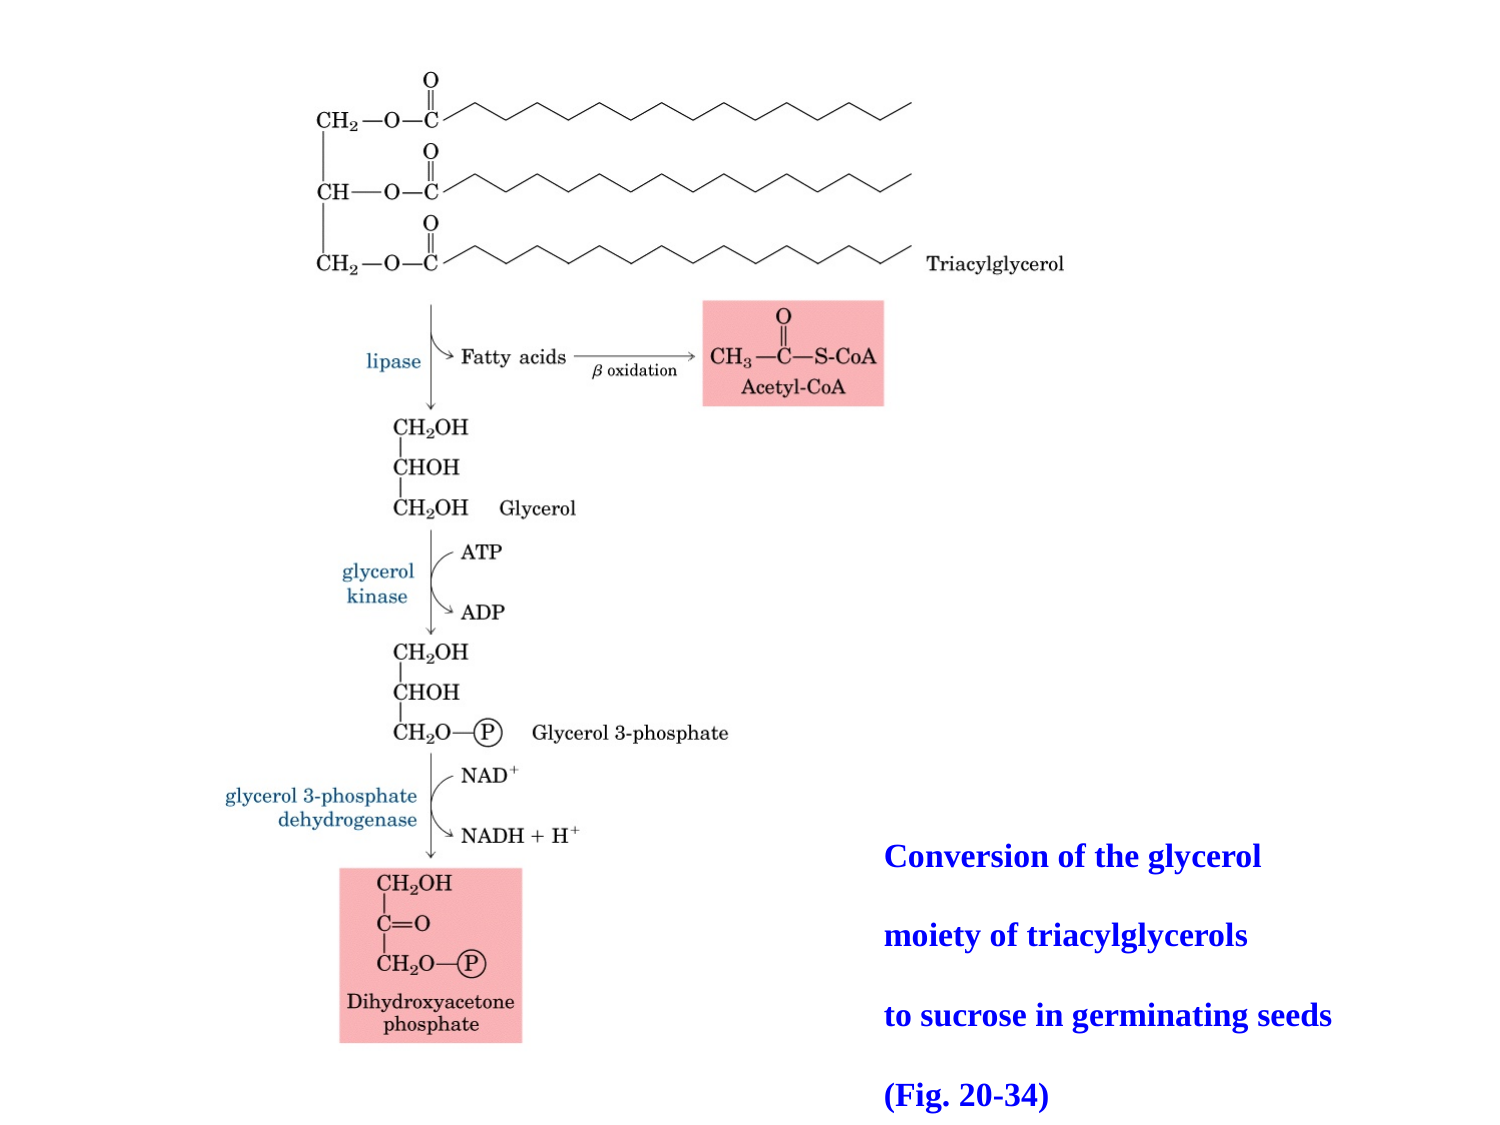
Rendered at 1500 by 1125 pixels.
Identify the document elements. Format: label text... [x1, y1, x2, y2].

text_box Conversion of the glycerol moiety of triacylglycerols to sucrose in germinating seeds (Fig. 20-34) [959, 786, 1348, 1121]
text_box [808, 1066, 959, 1125]
picture [210, 58, 1081, 1060]
